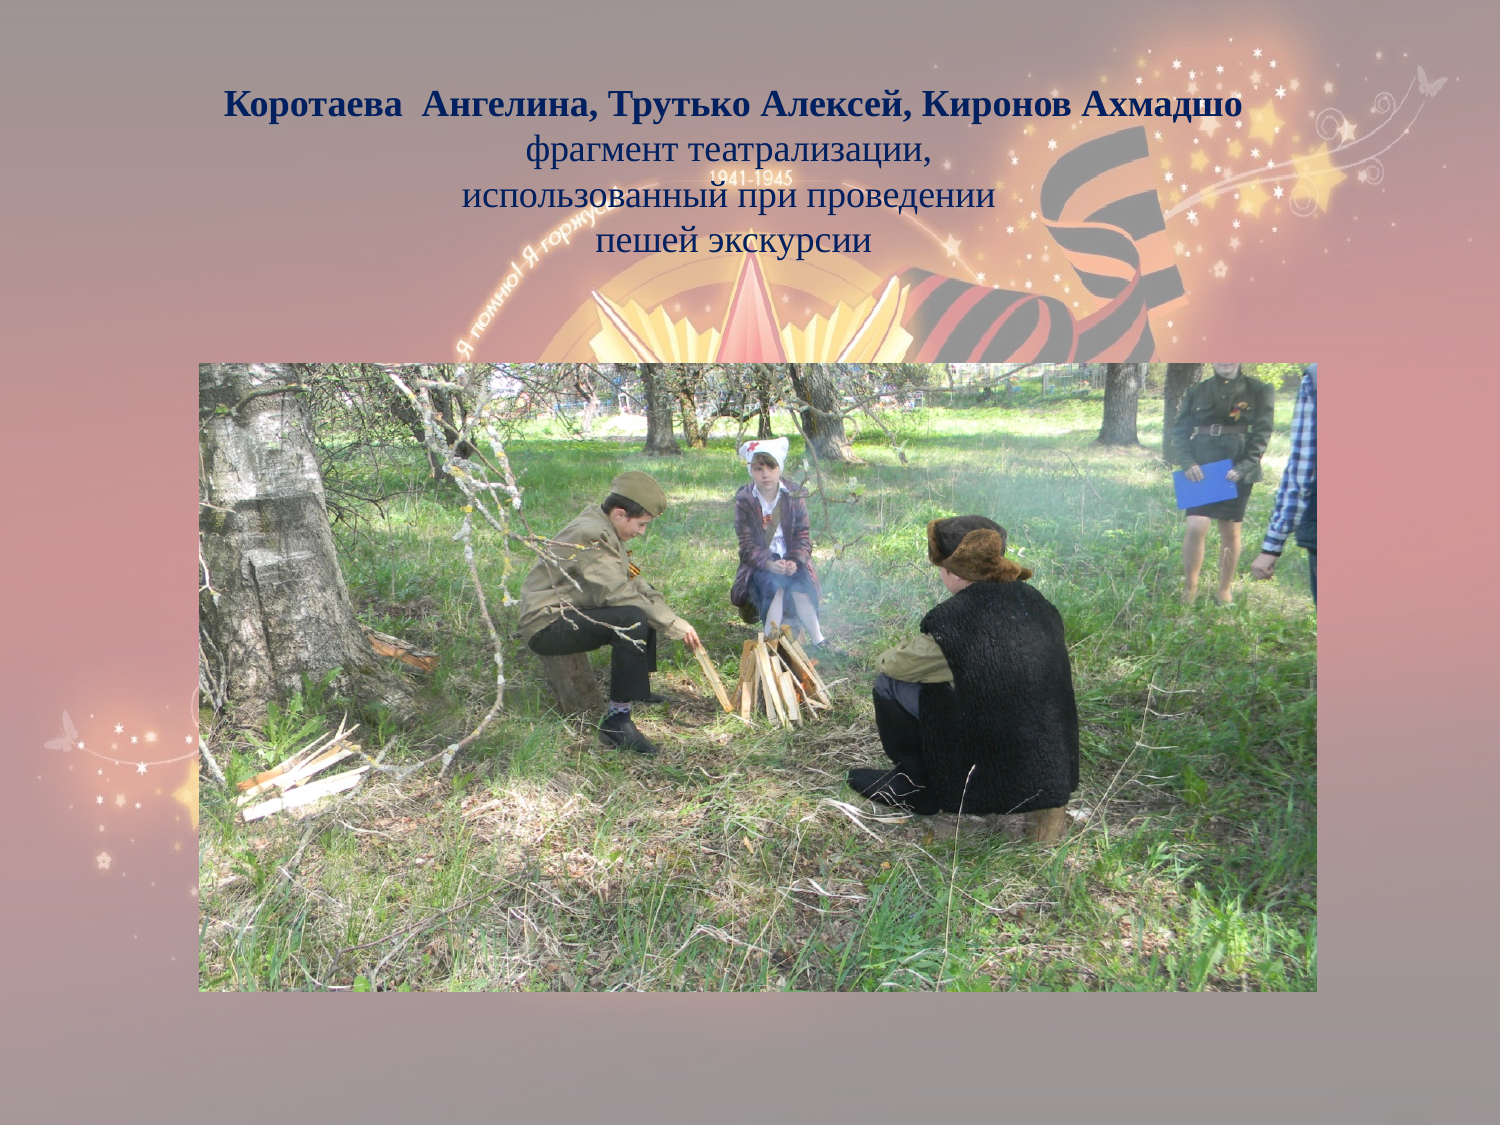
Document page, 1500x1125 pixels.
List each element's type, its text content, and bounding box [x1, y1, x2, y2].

picture [198, 363, 1317, 992]
title Коротаева Ангелина, Трутько Алексей, Киронов Ахмадшо фрагмент театрализации, использованный при проведении пешей экскурсии [58, 70, 1409, 352]
